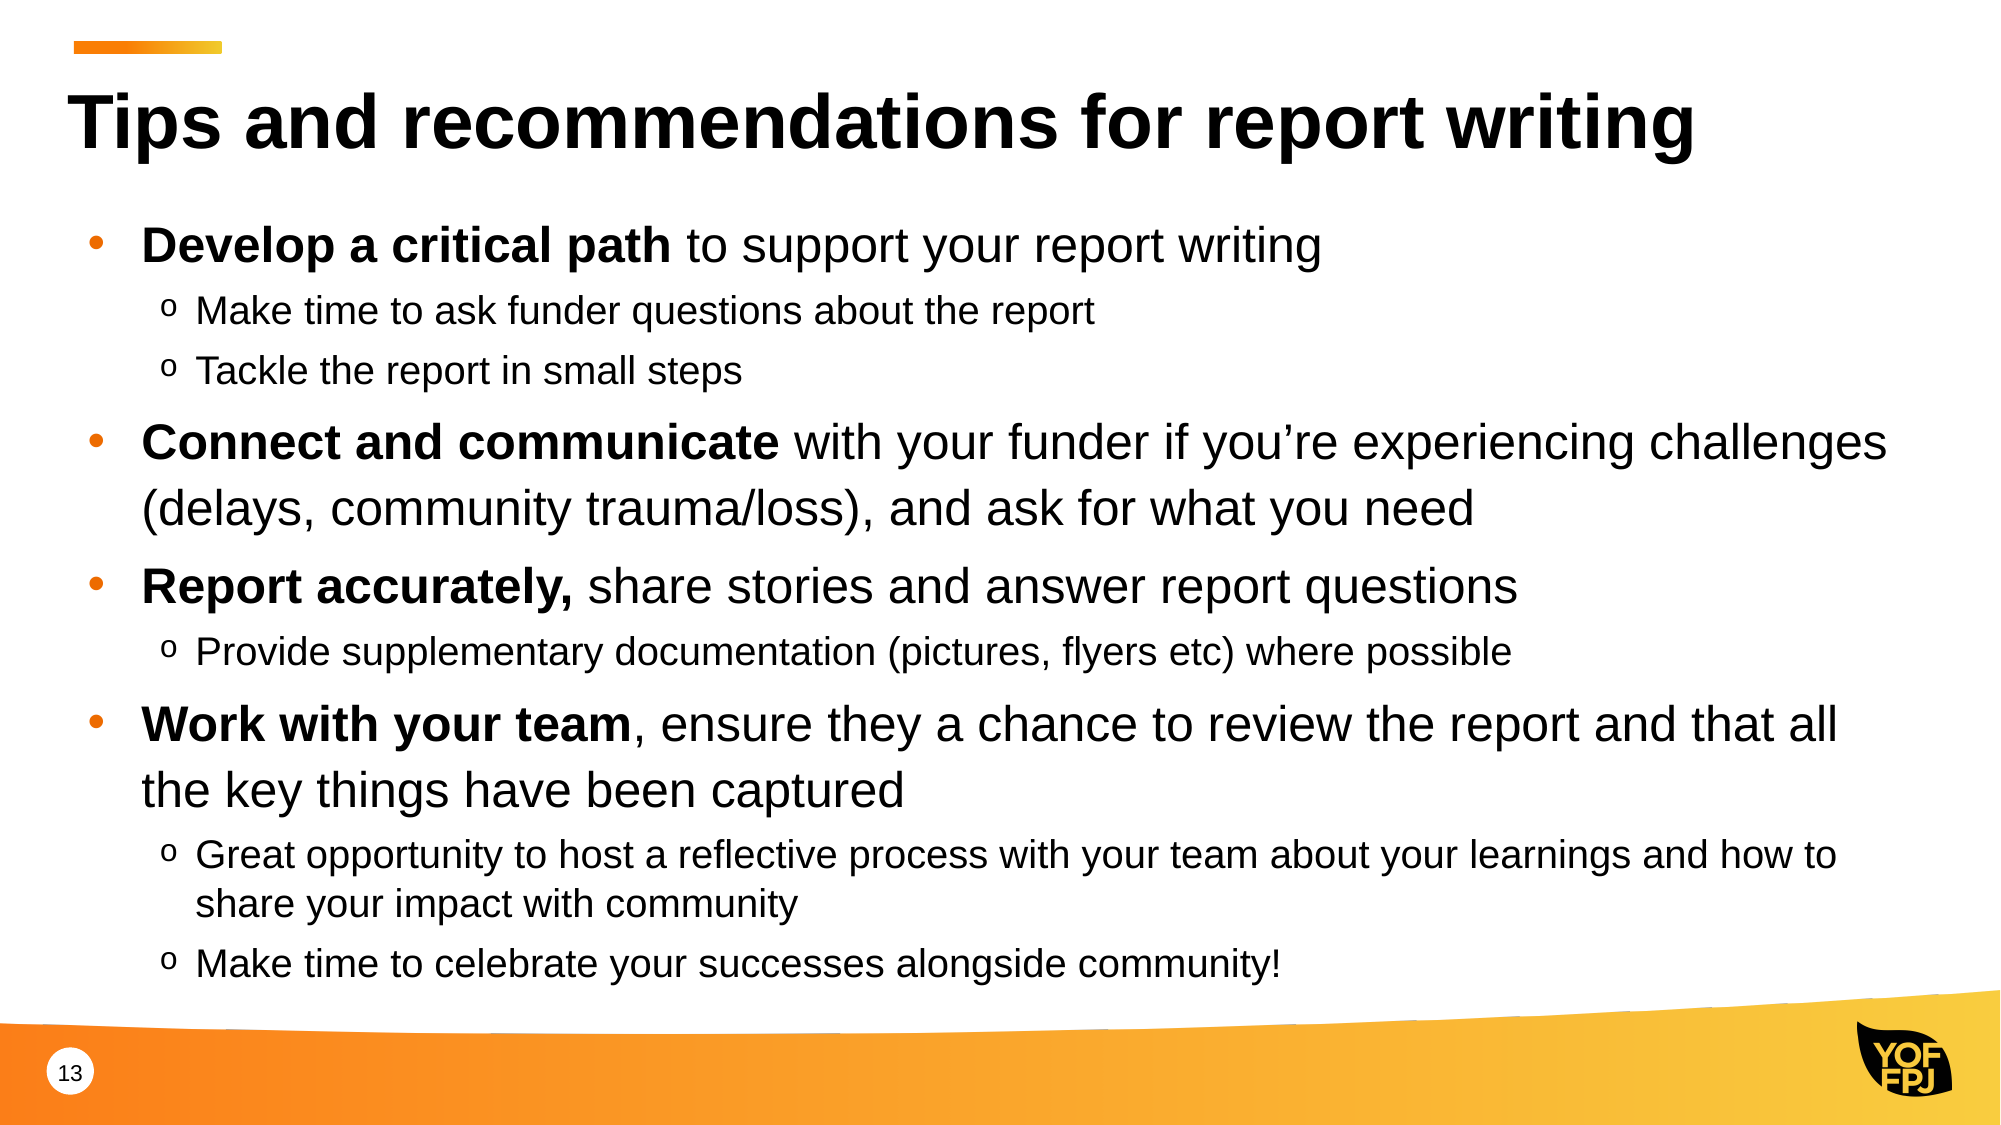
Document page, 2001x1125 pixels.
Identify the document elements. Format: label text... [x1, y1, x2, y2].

list Develop a critical path to support your report writing Make time to ask funder questions about the report Tackle the report in small steps Connect and communicate with your funder if you’re experiencing challenges (delays, community trauma/loss), and ask for what you need Report accurately, share stories and answer report questions Provide supplementary documentation (pictures, flyers etc) where possible Work with your team, ensure they a chance to review the report and that all the key things have been captured Great opportunity to host a reflective process with your team about your learnings and how to share your impact with community Make time to celebrate your successes alongside community! [72, 198, 1930, 998]
picture [0, 990, 2001, 1125]
list Tips and recommendations for report writing [52, 55, 1930, 172]
